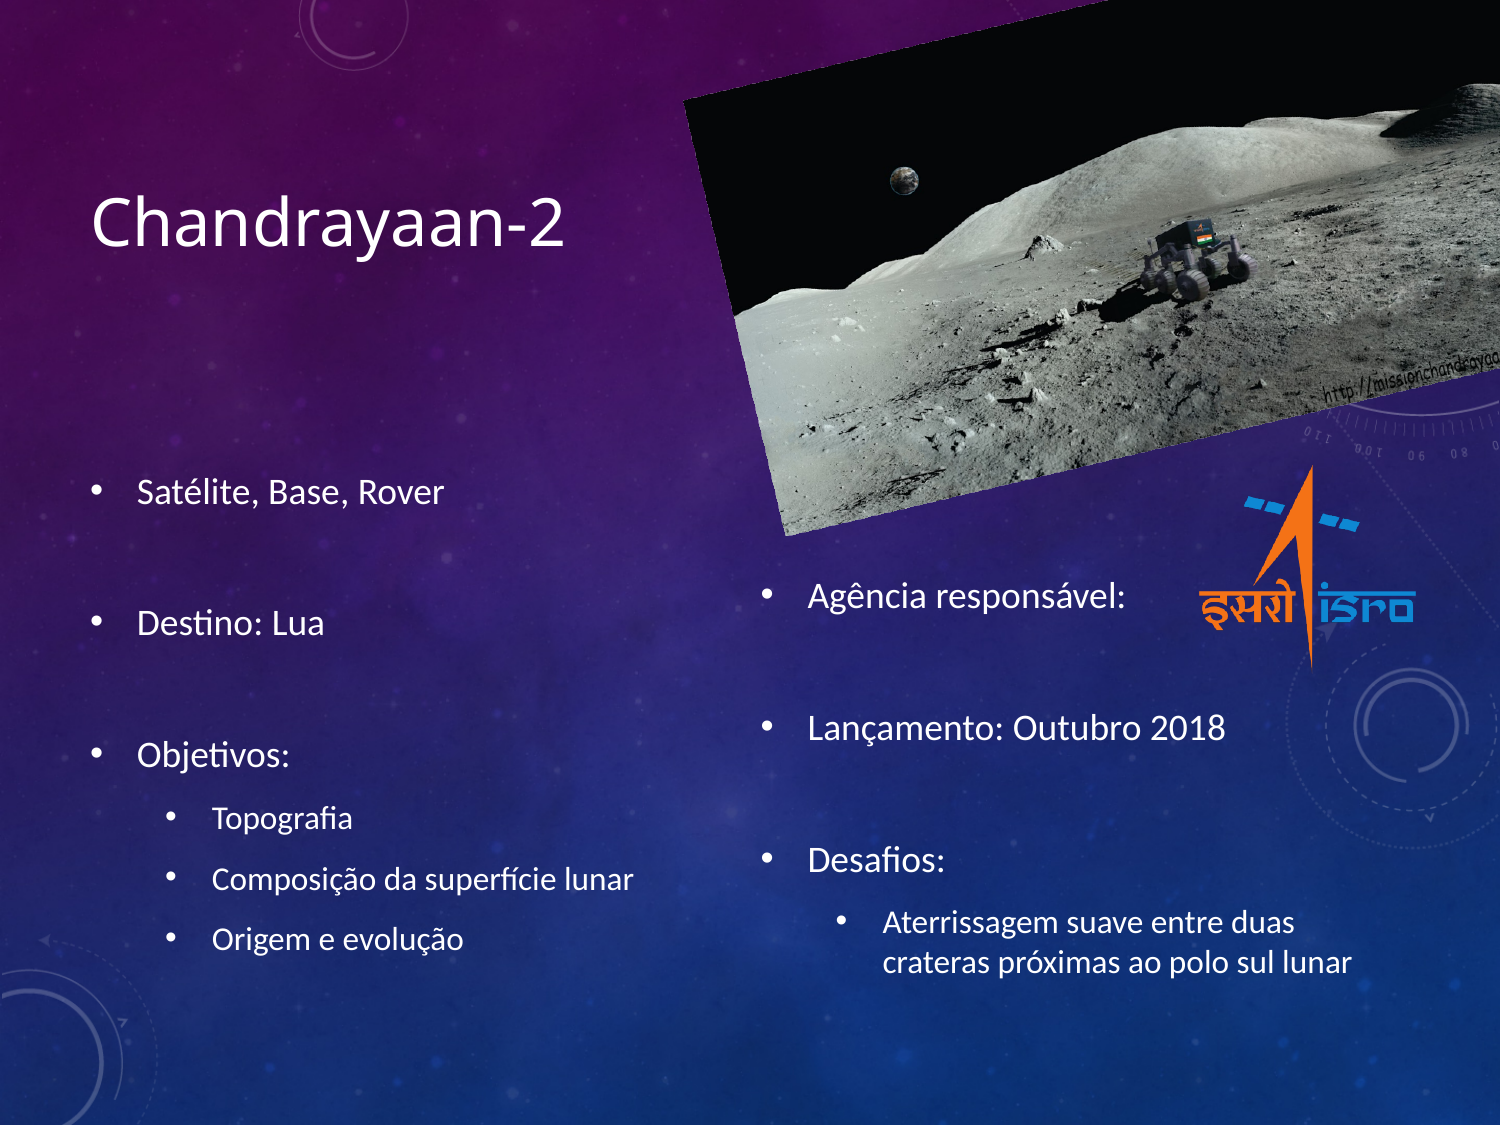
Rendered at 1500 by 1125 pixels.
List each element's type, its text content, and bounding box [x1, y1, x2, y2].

list Satélite, Base, Rover Destino: Lua Objetivos: Topografia Composição da superfície lunar Origem e evolução [75, 459, 701, 1058]
title Chandrayaan-2 [75, 99, 716, 339]
picture [0, 0, 1500, 1125]
list Agência responsável: Lançamento: Outubro 2018 Desafios: Aterrissagem suave entre duas crateras próximas ao polo sul lunar [745, 476, 1372, 1075]
